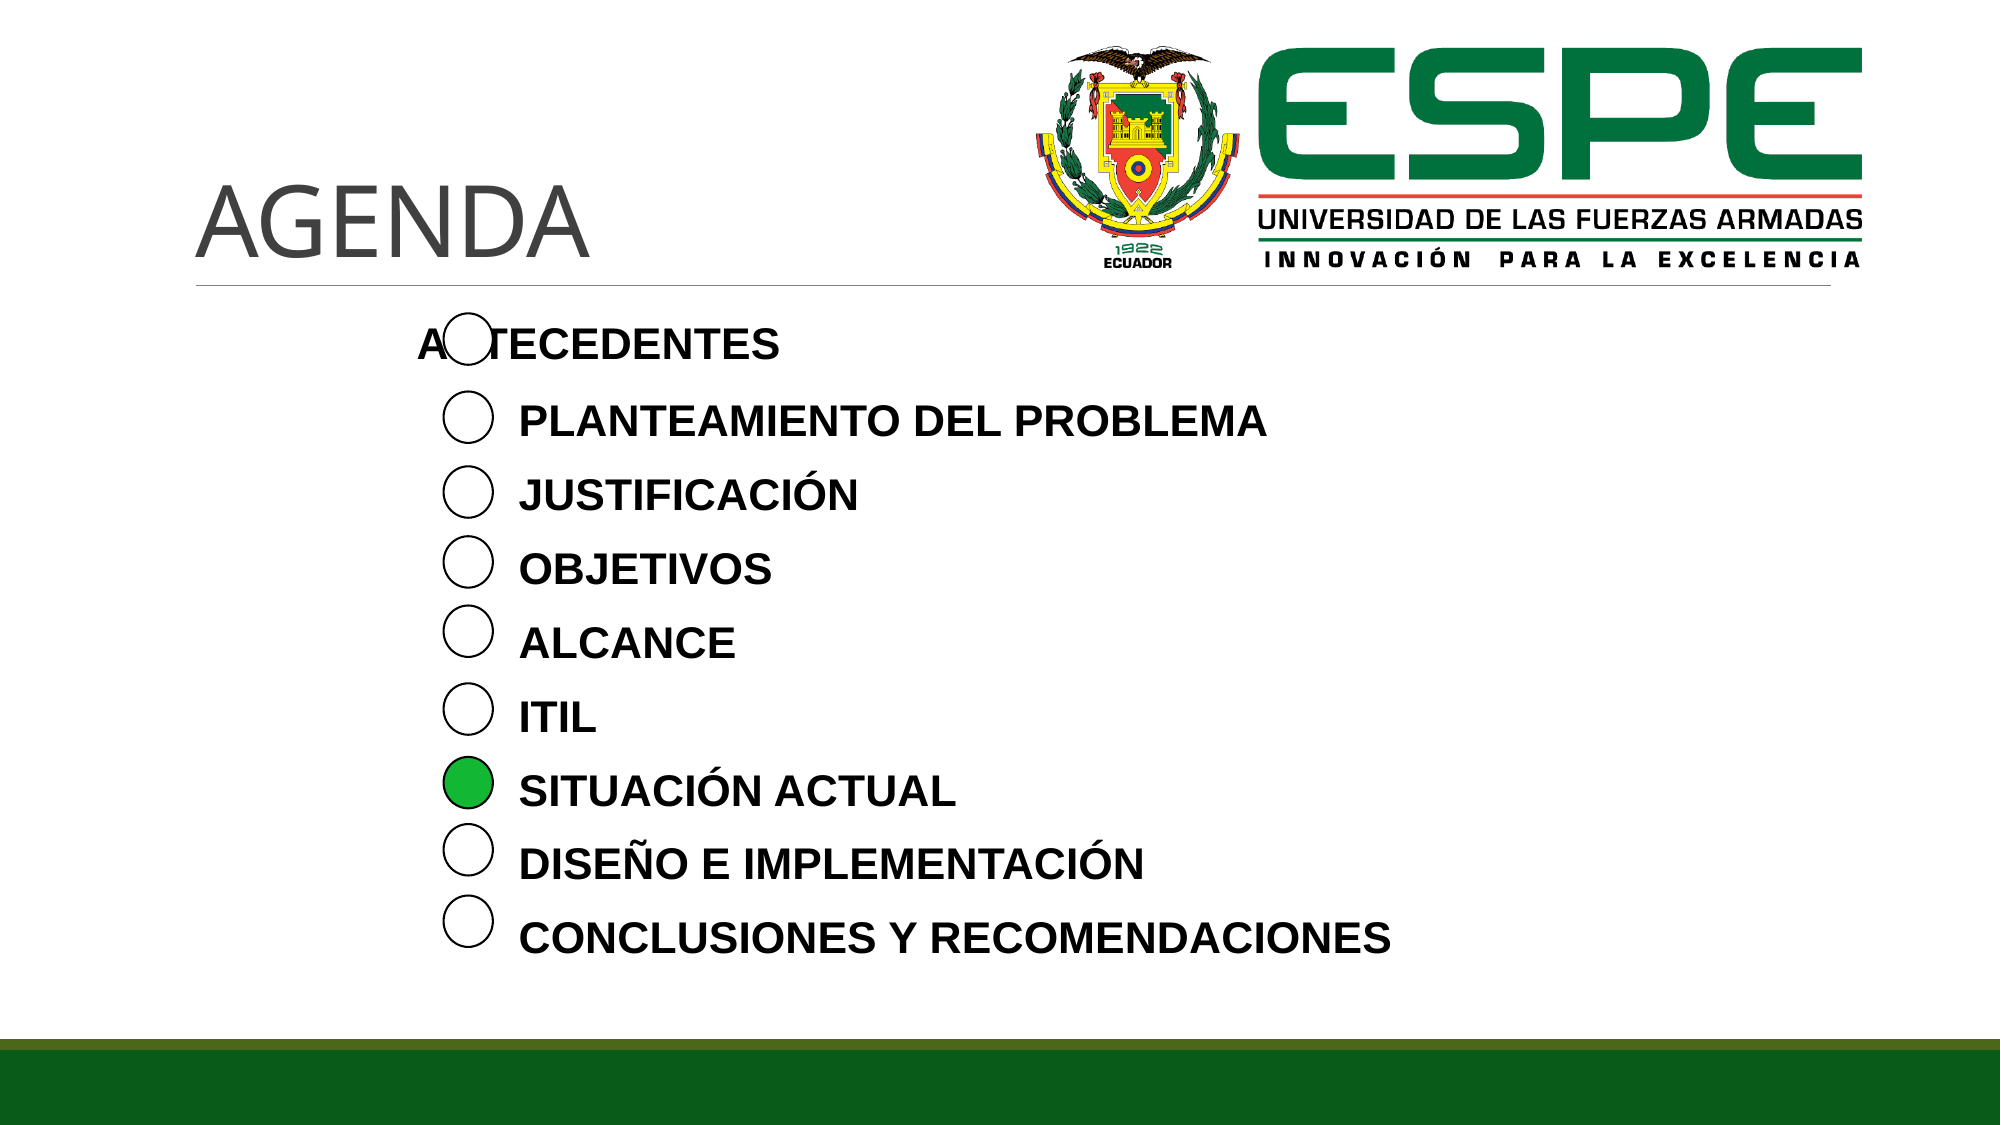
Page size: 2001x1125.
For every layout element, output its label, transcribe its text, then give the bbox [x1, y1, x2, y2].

text_box [442, 822, 495, 877]
picture [1035, 46, 1862, 269]
text_box [442, 390, 495, 445]
text_box [442, 682, 495, 737]
text_box [442, 894, 495, 949]
title AGENDA [180, 47, 1830, 285]
text_box [442, 755, 495, 810]
list ANTECEDENTES PLANTEAMIENTO DEL PROBLEMA JUSTIFICACIÓN OBJETIVOS ALCANCE ITIL SITUACIÓN ACTUAL DISEÑO E IMPLEMENTACIÓN CONCLUSIONES Y RECOMENDACIONES [384, 312, 1552, 975]
text_box [442, 534, 495, 589]
text_box [442, 465, 495, 520]
text_box [442, 312, 495, 367]
text_box [442, 604, 495, 659]
